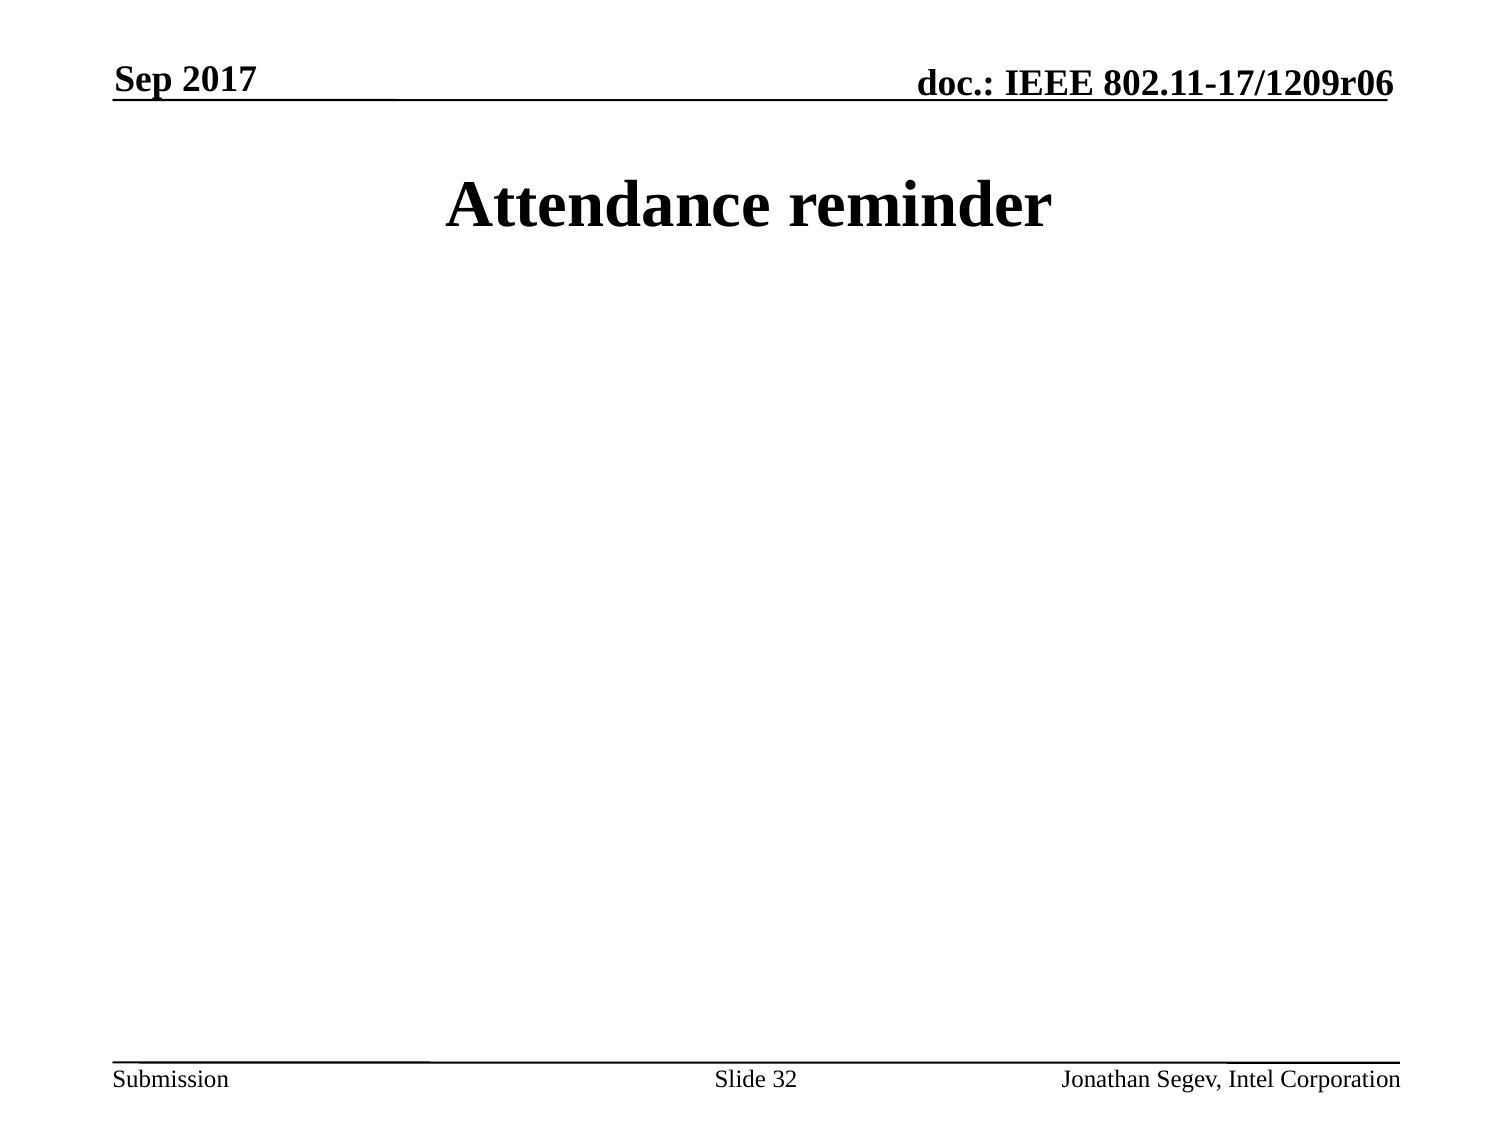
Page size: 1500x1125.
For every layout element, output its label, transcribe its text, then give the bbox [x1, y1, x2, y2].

title Attendance reminder [112, 112, 1388, 288]
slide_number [114, 54, 423, 100]
footer Jonathan Segev, Intel Corporation [878, 1061, 1402, 1093]
slide_number Slide 32 [712, 1061, 800, 1123]
